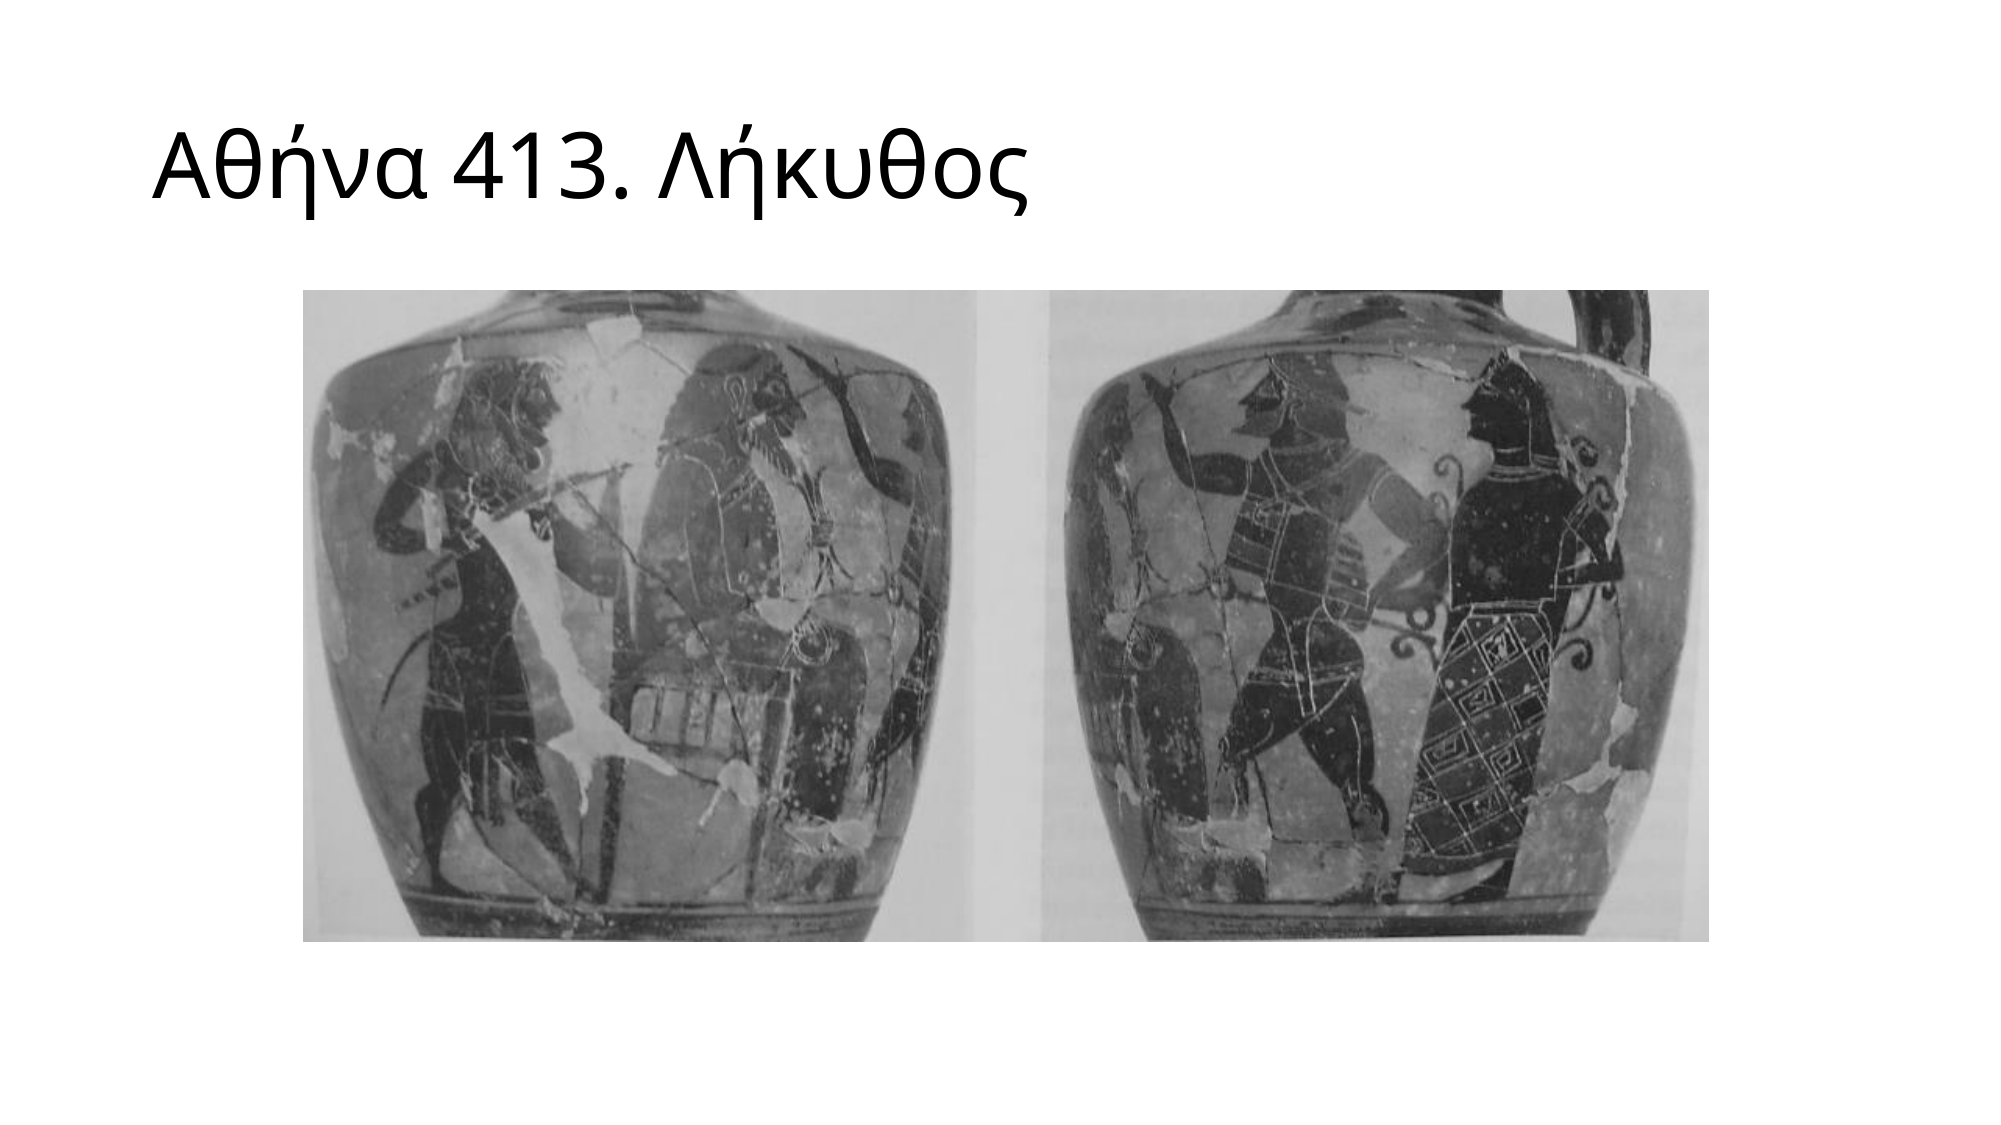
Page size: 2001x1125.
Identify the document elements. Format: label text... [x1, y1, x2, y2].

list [303, 290, 1709, 942]
title Αθήνα 413. Λήκυθος [137, 59, 1863, 278]
